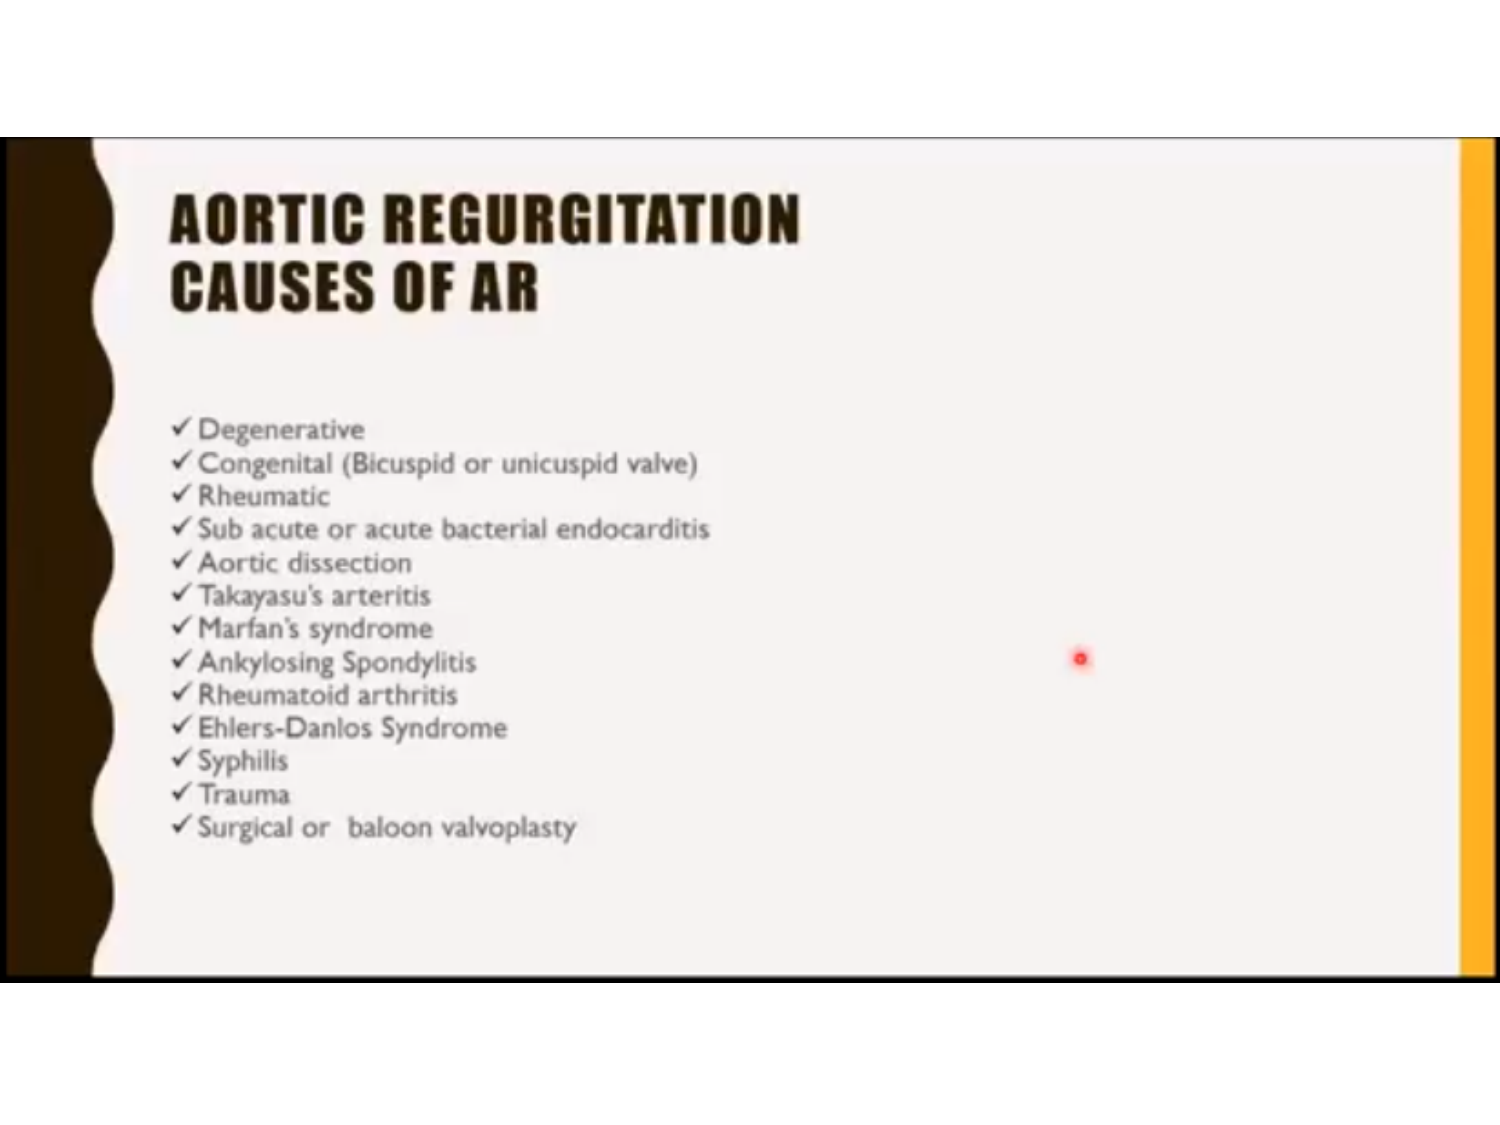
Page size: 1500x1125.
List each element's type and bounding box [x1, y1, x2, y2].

picture [0, 137, 1500, 983]
